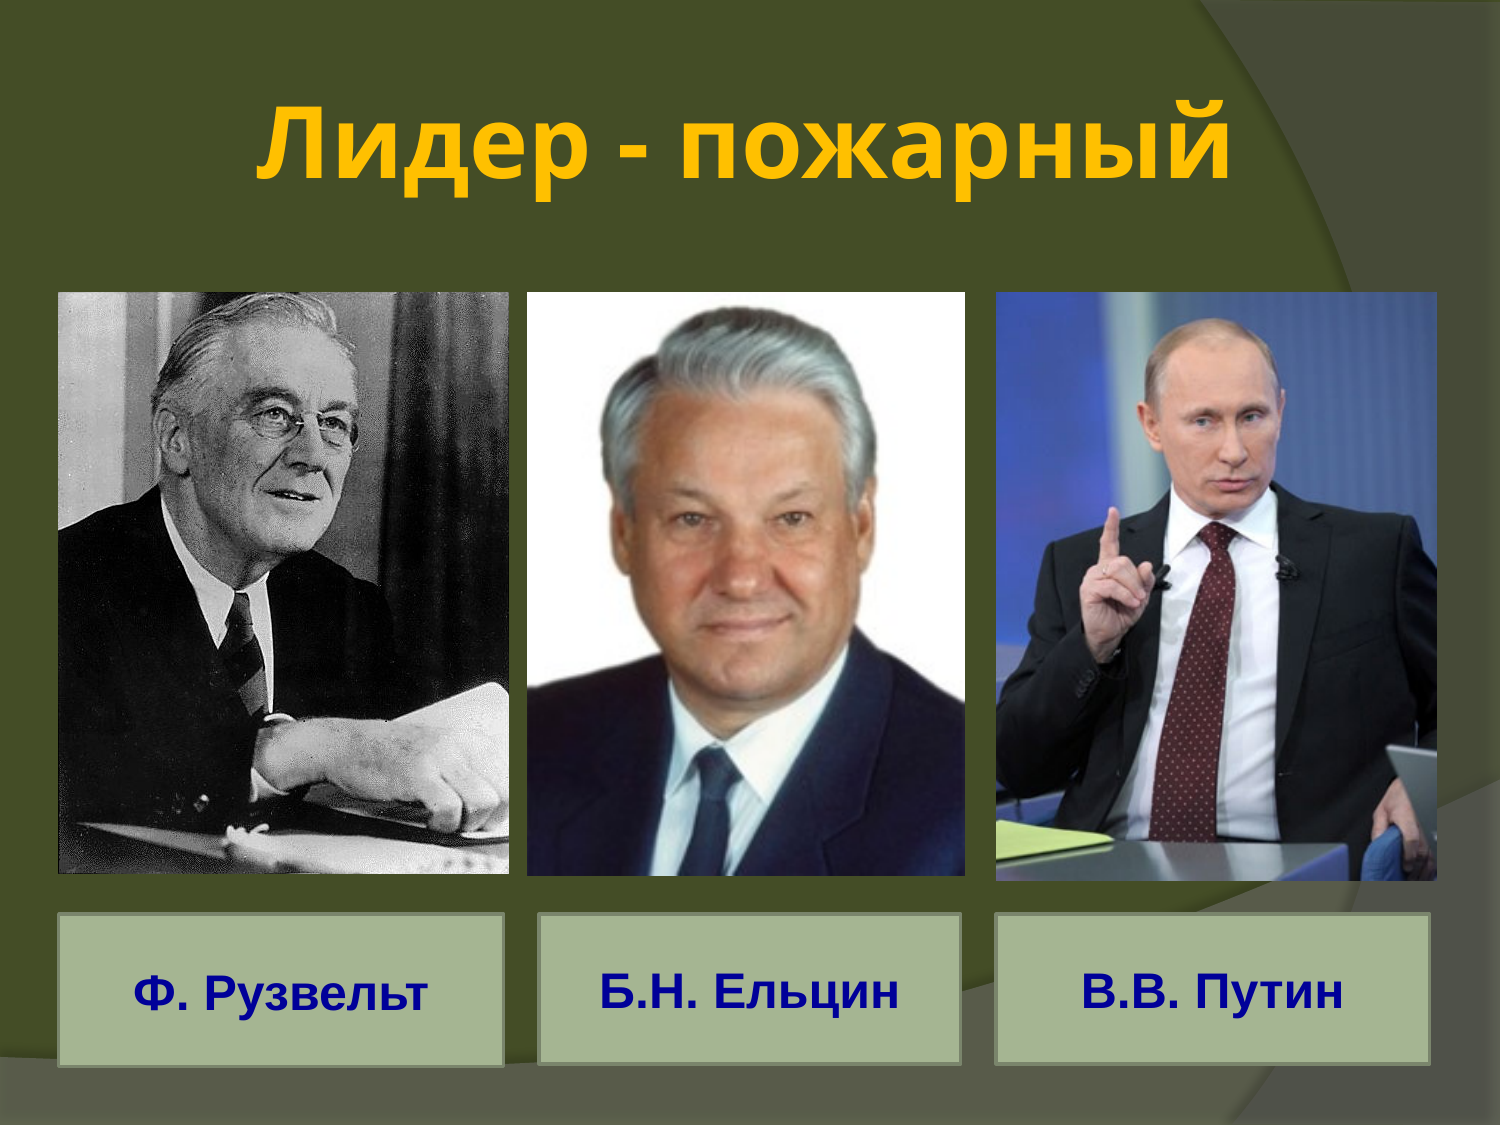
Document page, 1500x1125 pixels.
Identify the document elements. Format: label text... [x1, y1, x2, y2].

title Лидер - пожарный [74, 44, 1419, 233]
picture [527, 292, 965, 876]
picture [58, 292, 509, 874]
text_box Ф. Рузвельт [57, 912, 505, 1068]
text_box Б.Н. Ельцин [537, 912, 962, 1066]
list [995, 292, 1437, 881]
text_box В.В. Путин [994, 912, 1431, 1066]
